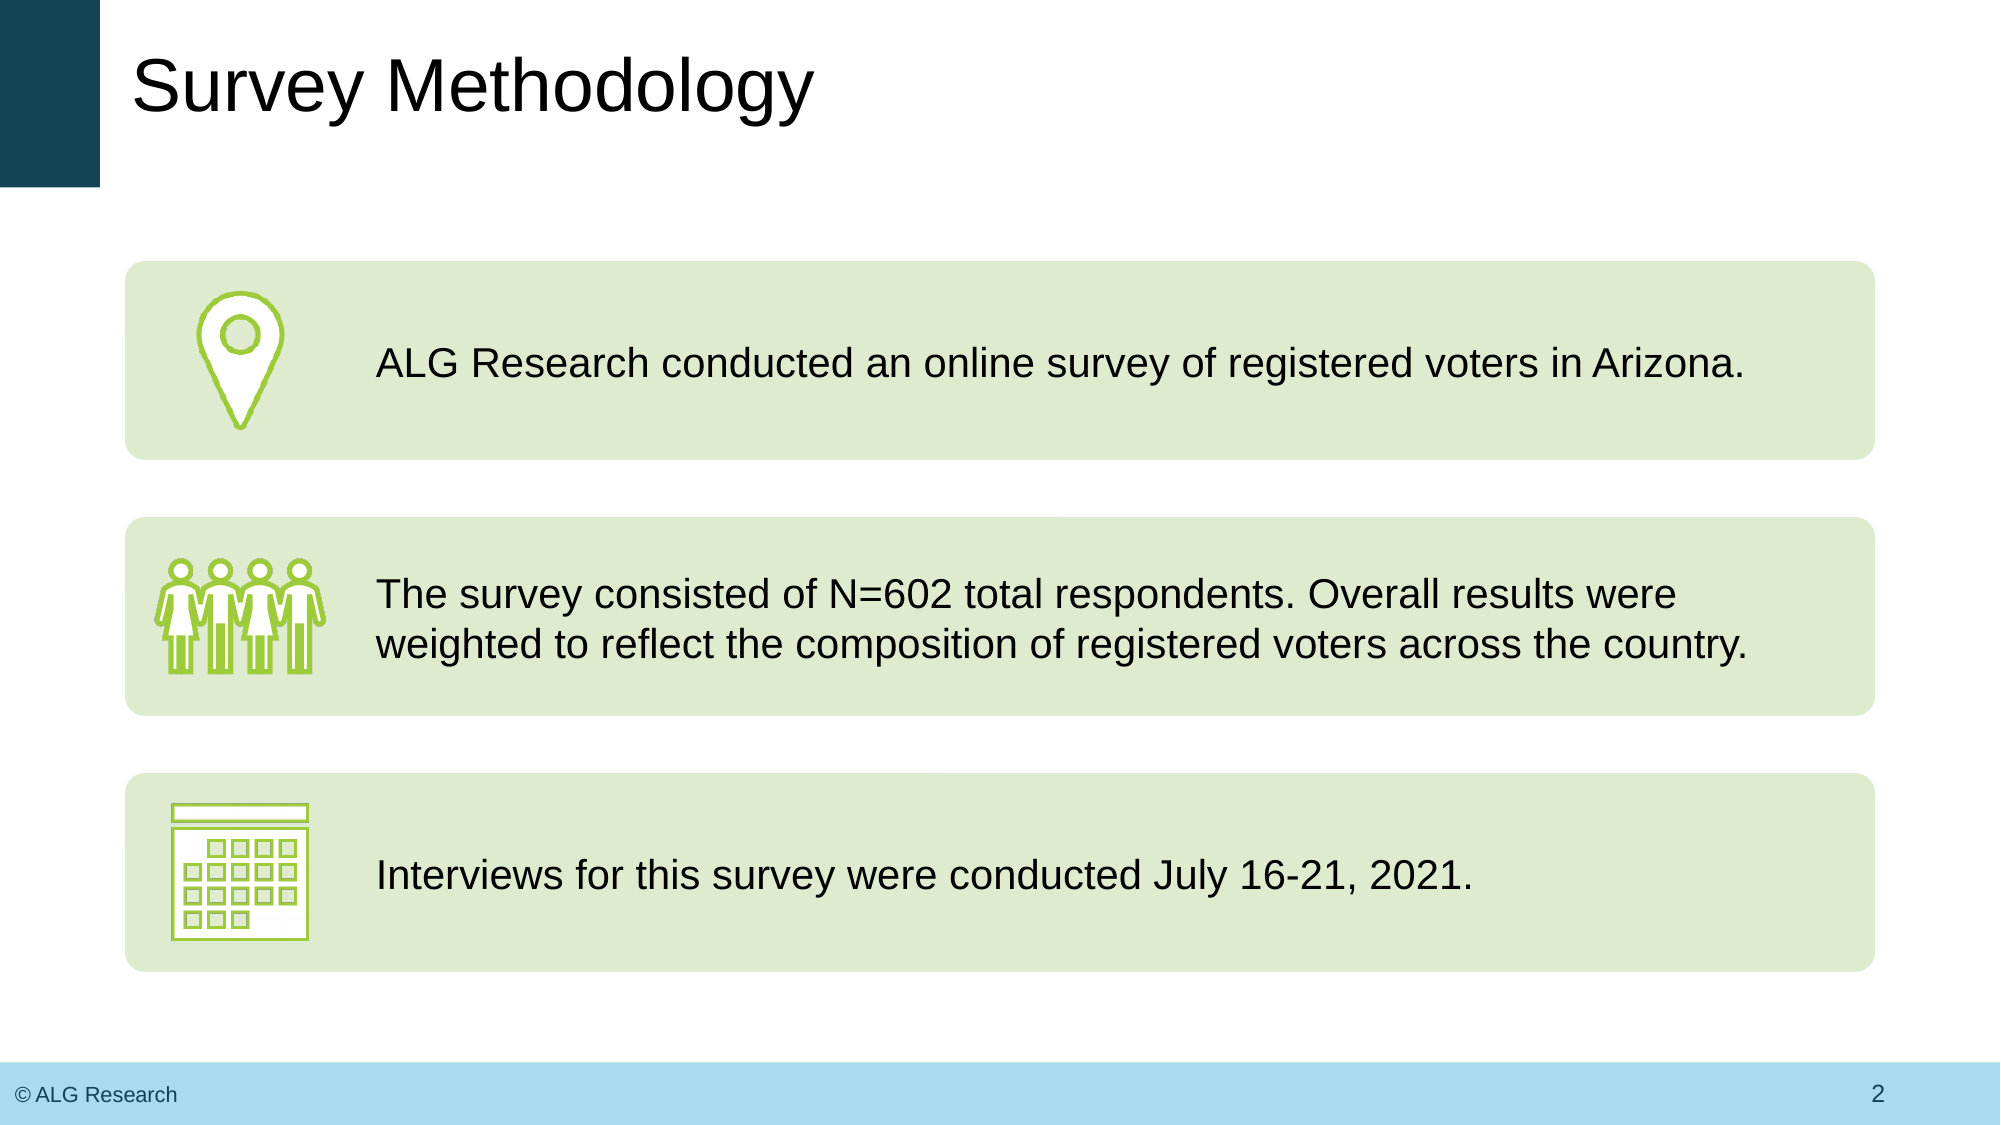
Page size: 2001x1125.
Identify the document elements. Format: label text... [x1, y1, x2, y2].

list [124, 260, 1876, 973]
text_box [172, 1063, 965, 1124]
slide_number 2 [1433, 1062, 1900, 1123]
title Survey Methodology [116, 12, 1749, 151]
